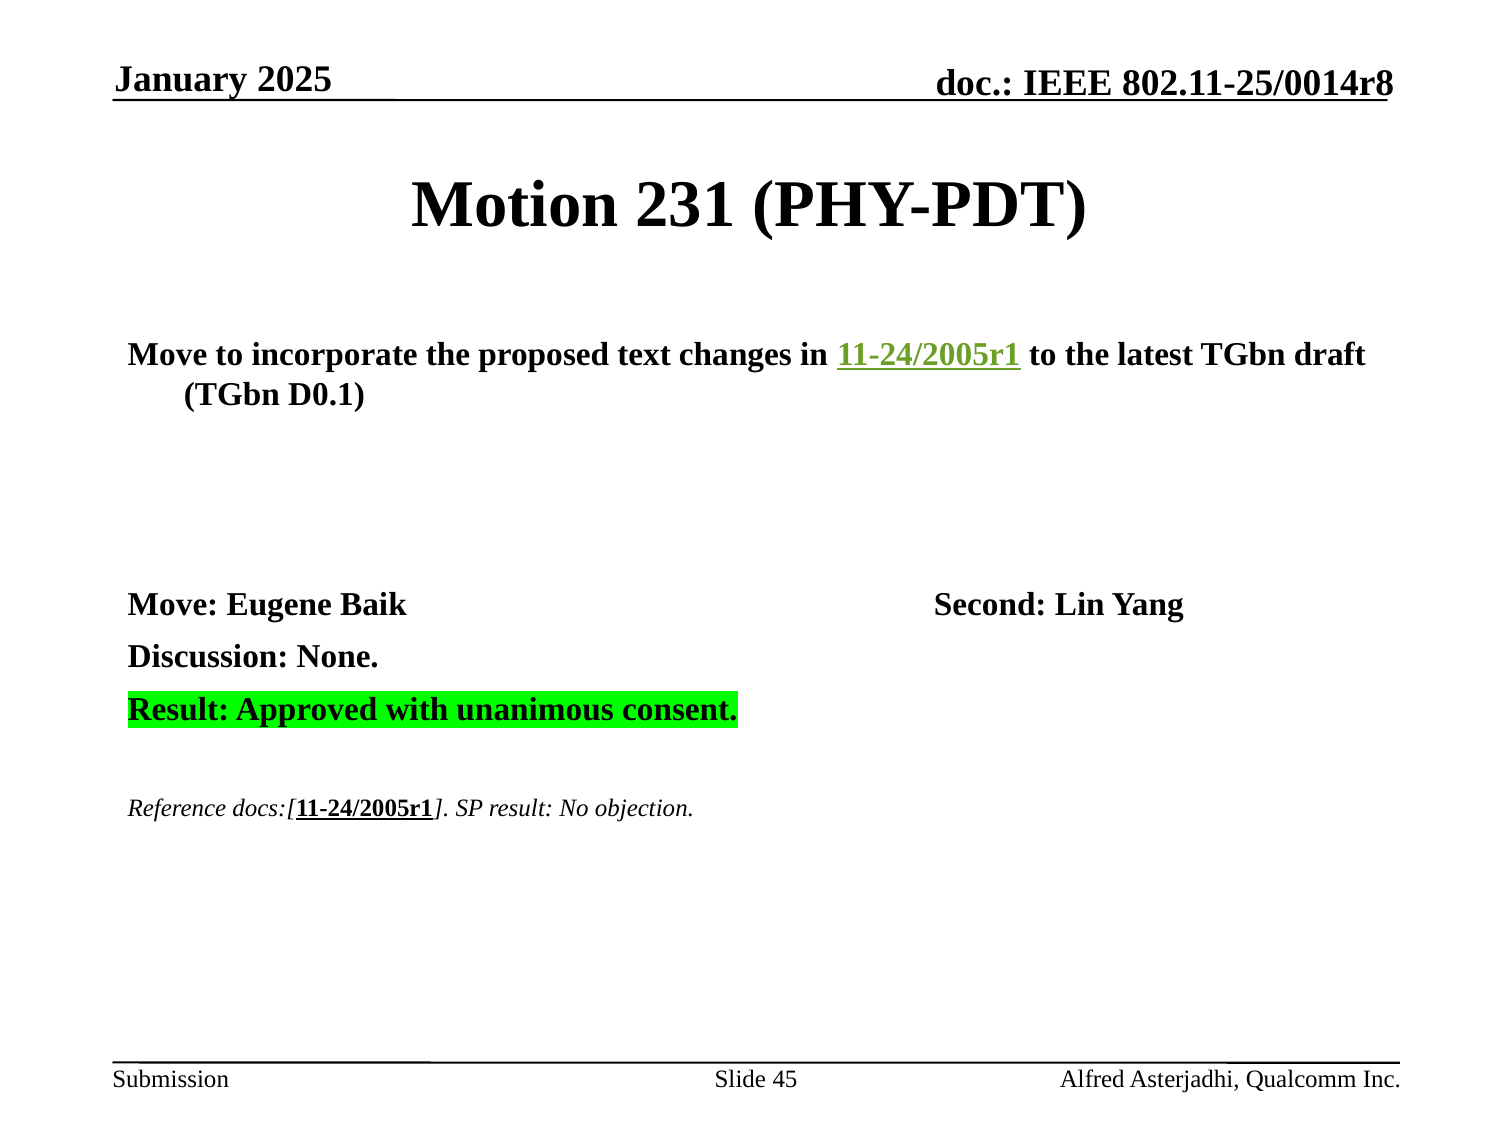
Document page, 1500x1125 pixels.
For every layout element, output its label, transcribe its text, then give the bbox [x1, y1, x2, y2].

slide_number Slide 45 [712, 1061, 800, 1123]
list Move to incorporate the proposed text changes in 11-24/2005r1 to the latest TGbn draft (TGbn D0.1) Move: Eugene Baik Second: Lin Yang Discussion: None. Result: Approved with unanimous consent. Reference docs:[11-24/2005r1]. SP result: No objection. [112, 324, 1388, 1000]
title Motion 231 (PHY-PDT) [112, 112, 1388, 288]
footer Alfred Asterjadhi, Qualcomm Inc. [878, 1061, 1402, 1093]
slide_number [114, 54, 423, 100]
